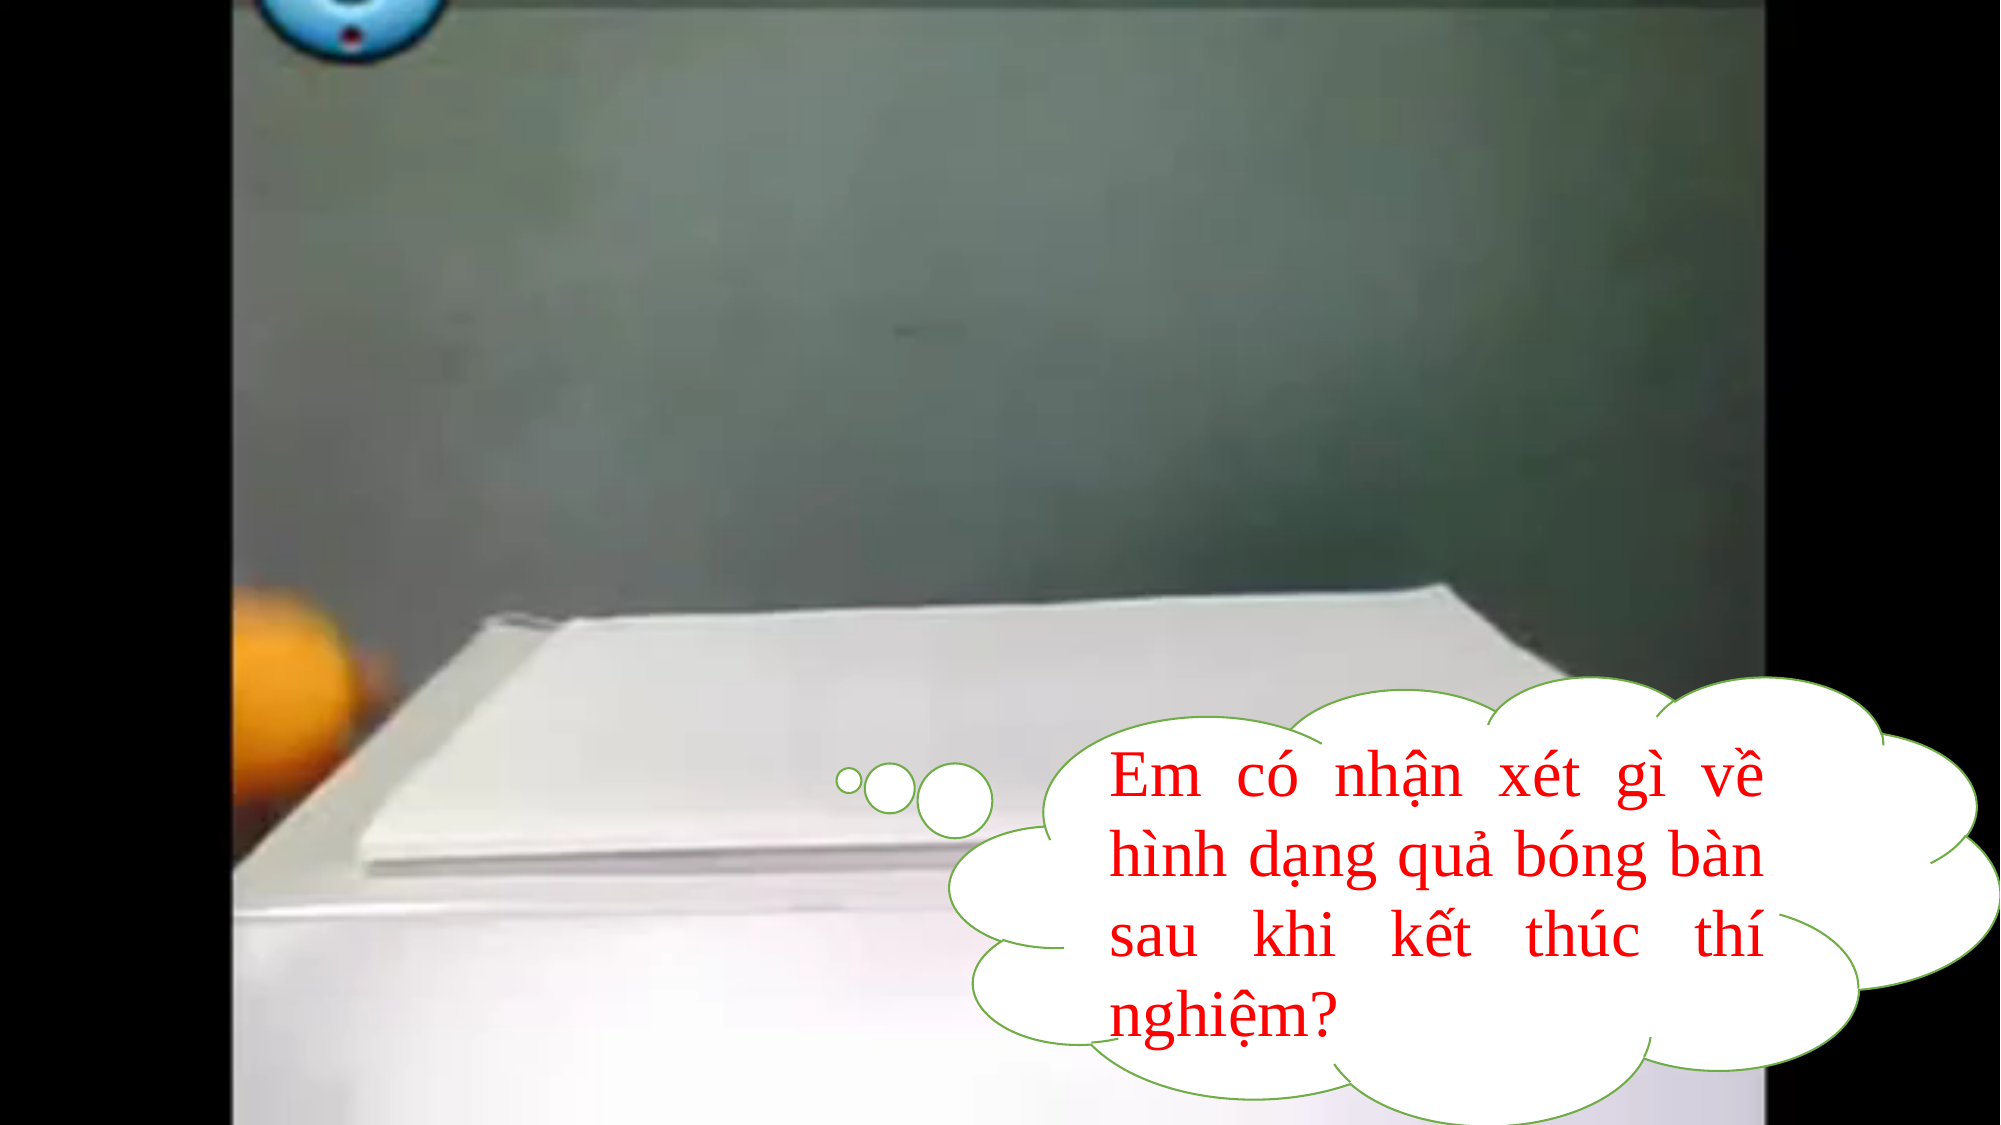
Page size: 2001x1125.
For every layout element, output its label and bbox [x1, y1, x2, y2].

list [0, 0, 2000, 1125]
